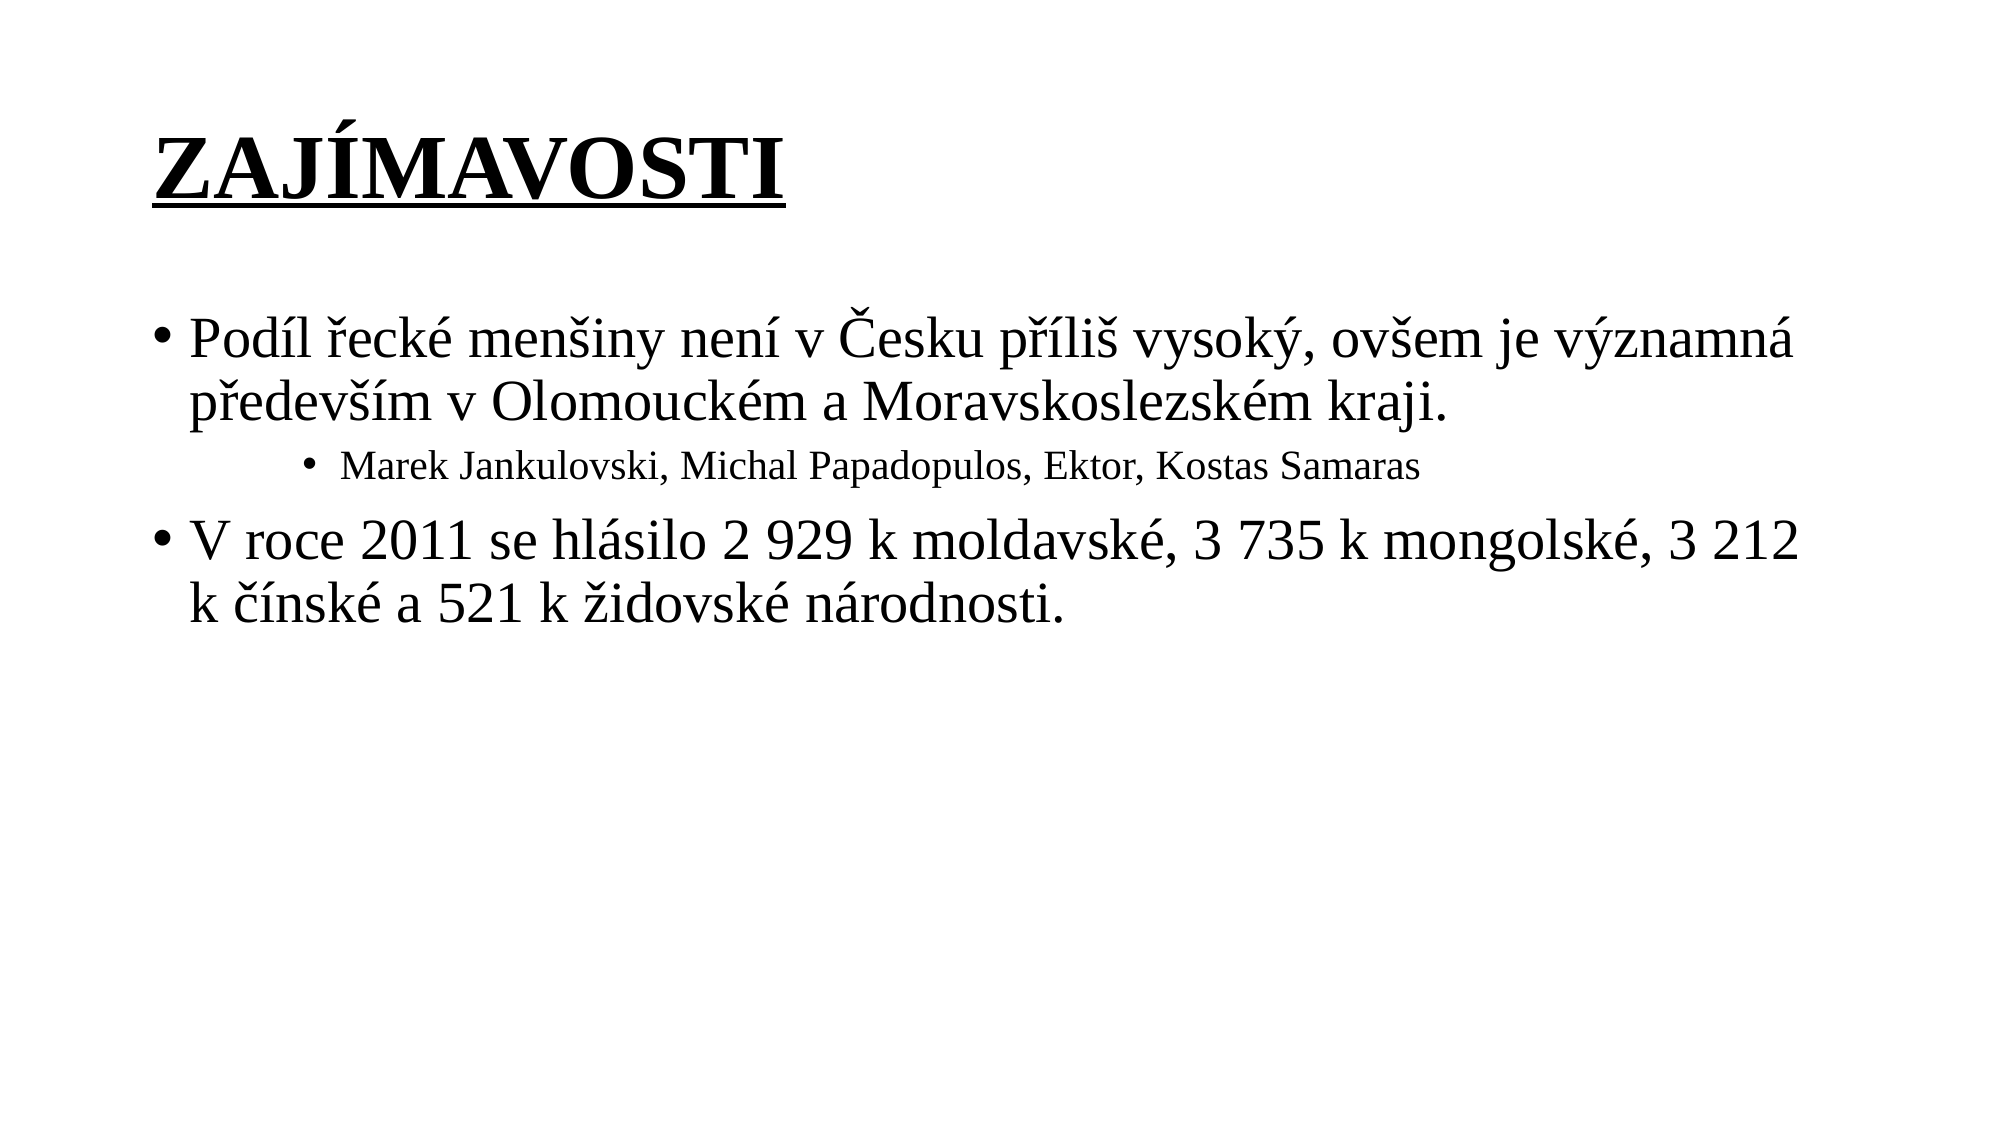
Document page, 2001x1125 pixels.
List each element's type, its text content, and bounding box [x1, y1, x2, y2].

title ZAJÍMAVOSTI [137, 59, 1863, 278]
list Podíl řecké menšiny není v Česku příliš vysoký, ovšem je významná především v Olomouckém a Moravskoslezském kraji. Marek Jankulovski, Michal Papadopulos, Ektor, Kostas Samaras V roce 2011 se hlásilo 2 929 k moldavské, 3 735 k mongolské, 3 212 k čínské a 521 k židovské národnosti. [137, 299, 1845, 1014]
